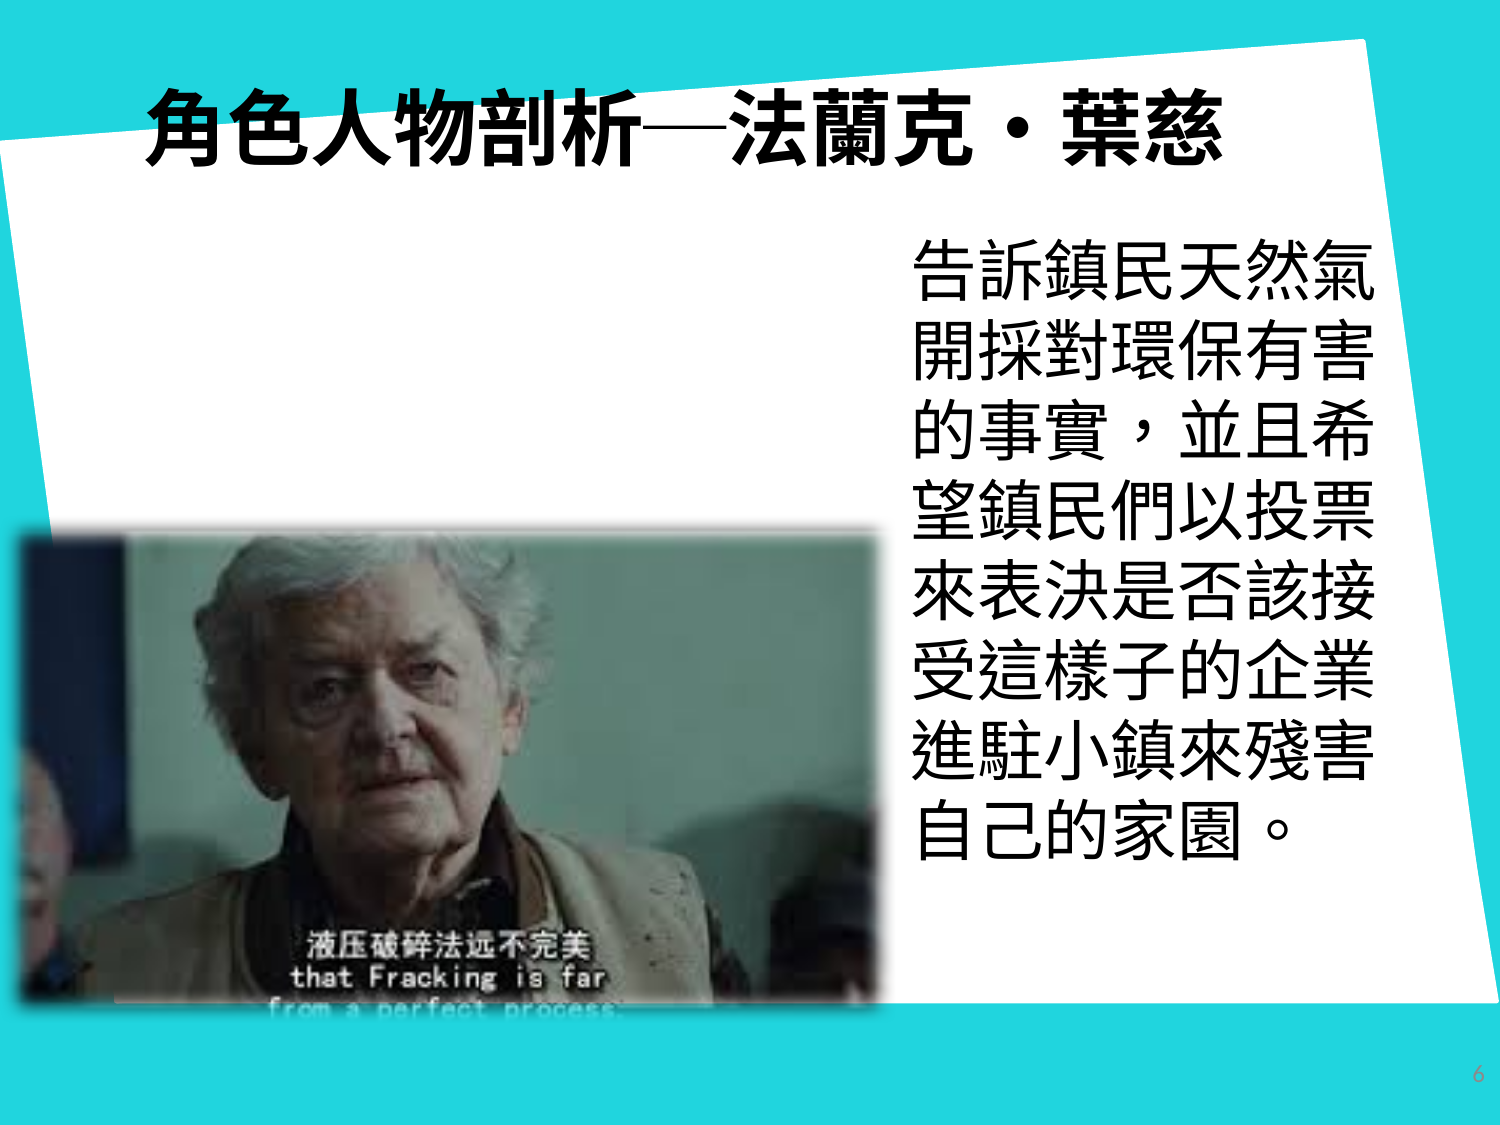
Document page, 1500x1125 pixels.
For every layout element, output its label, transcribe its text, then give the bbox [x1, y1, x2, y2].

text_box 告訴鎮民天然氣開採對環保有害的事實，並且希望鎮民們以投票來表決是否該接受這樣子的企業進駐小鎮來殘害自己的家園。 [895, 221, 1451, 937]
picture [0, 514, 896, 1024]
slide_number 6 [1149, 1042, 1500, 1103]
text_box 角色人物剖析─法蘭克‧葉慈 [53, 44, 1317, 184]
